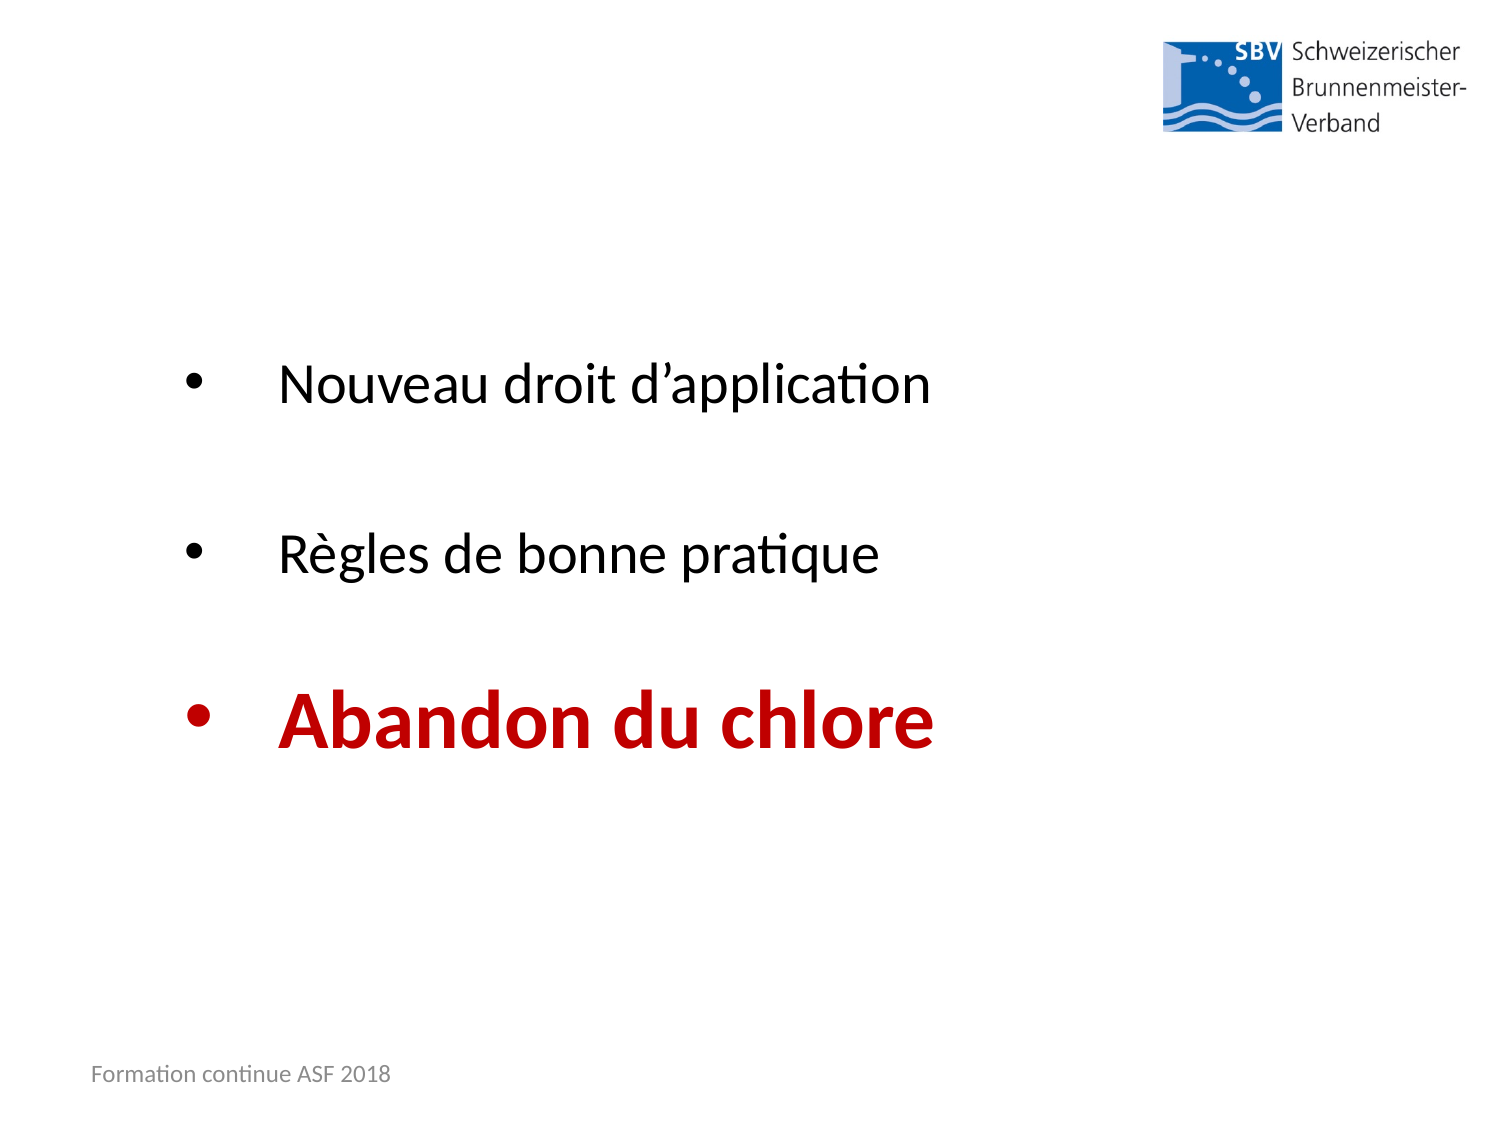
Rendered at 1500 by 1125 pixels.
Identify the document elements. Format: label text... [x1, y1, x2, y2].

text_box Nouveau droit d’application Règles de bonne pratique Abandon du chlore [95, 337, 1333, 773]
picture [1163, 35, 1471, 138]
slide_number Formation continue ASF 2018 [76, 1042, 609, 1103]
